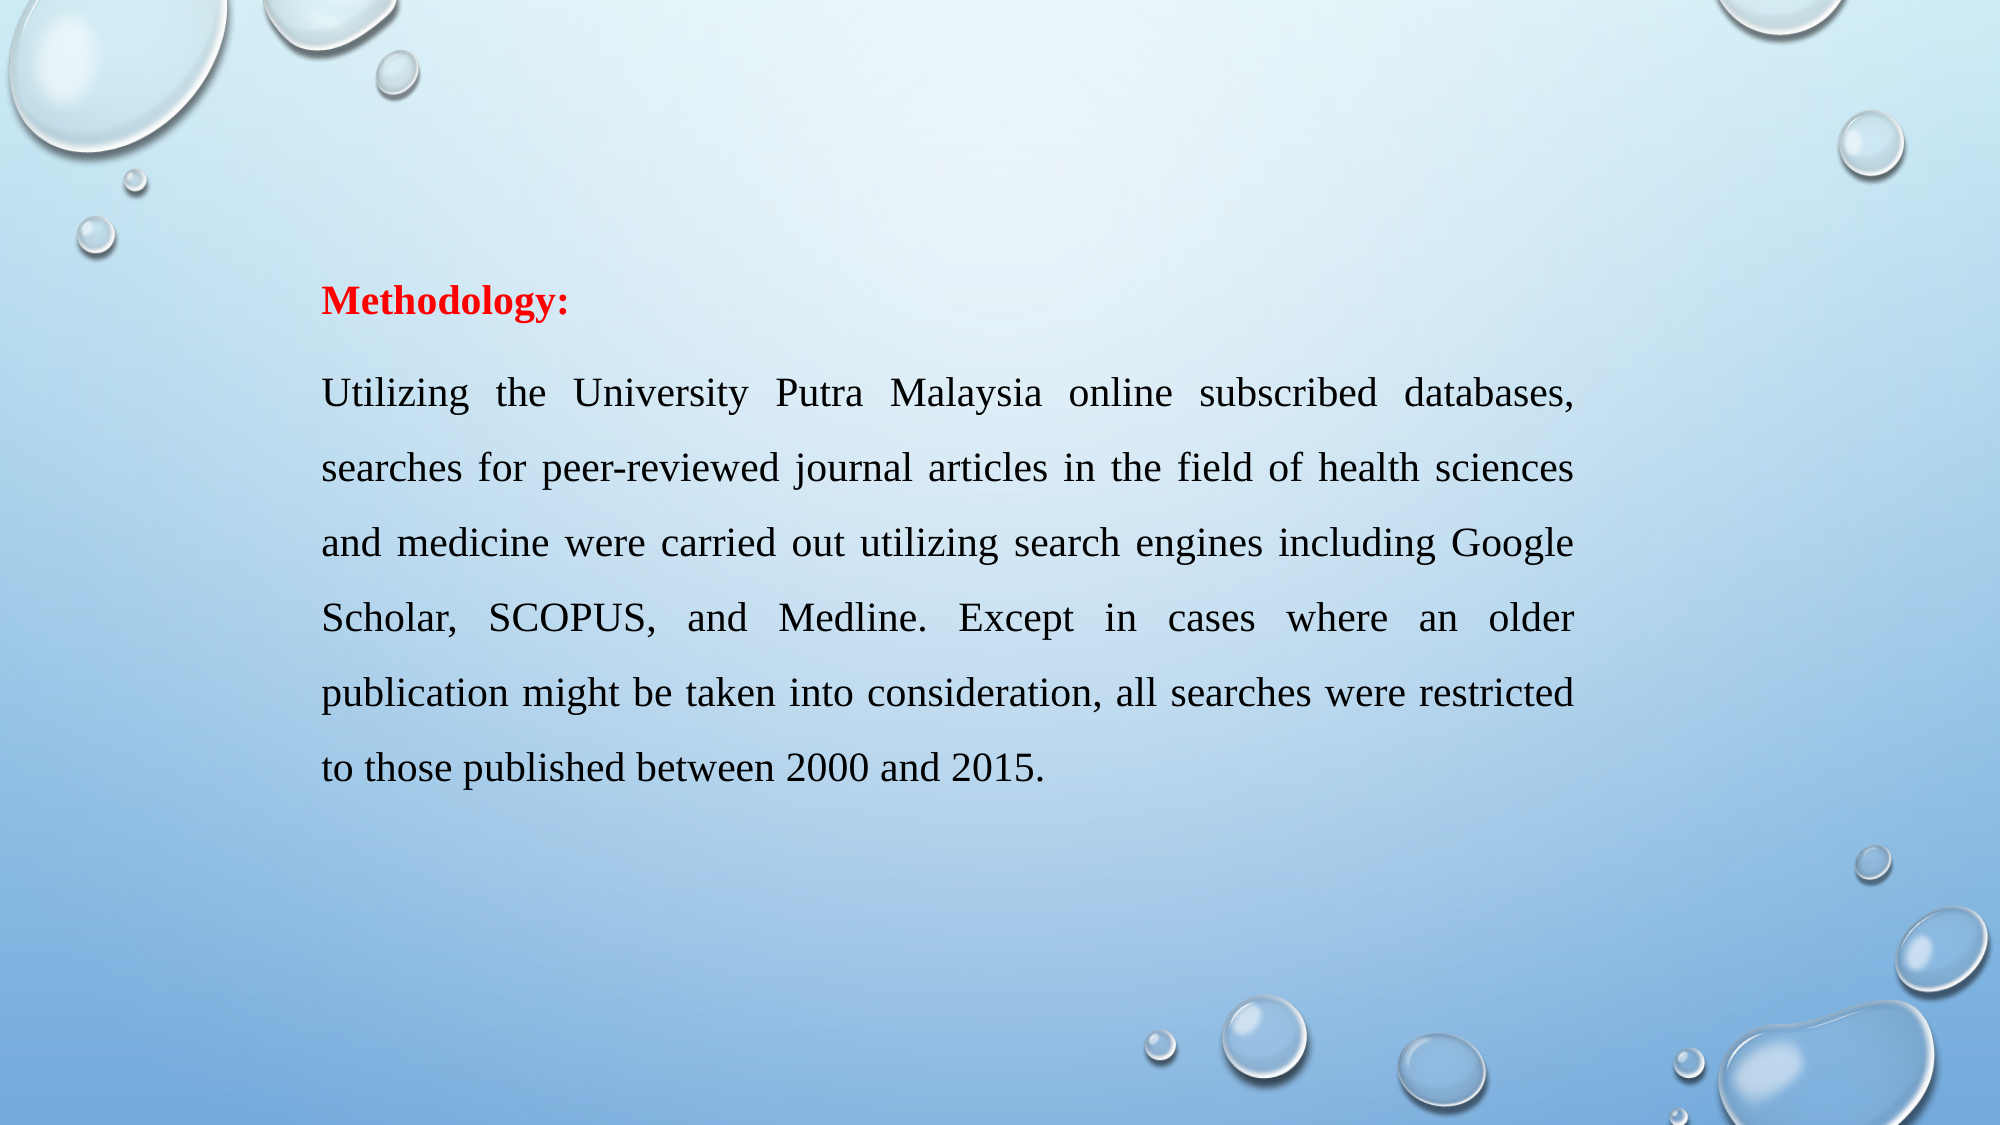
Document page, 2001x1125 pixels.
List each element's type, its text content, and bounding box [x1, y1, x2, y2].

picture [0, 0, 2000, 1125]
text_box Methodology: Utilizing the University Putra Malaysia online subscribed databases, searches for peer-reviewed journal articles in the field of health sciences and medicine were carried out utilizing search engines including Google Scholar, SCOPUS, and Medline. Except in cases where an older publication might be taken into consideration, all searches were restricted to those published between 2000 and 2015. [306, 240, 1591, 797]
